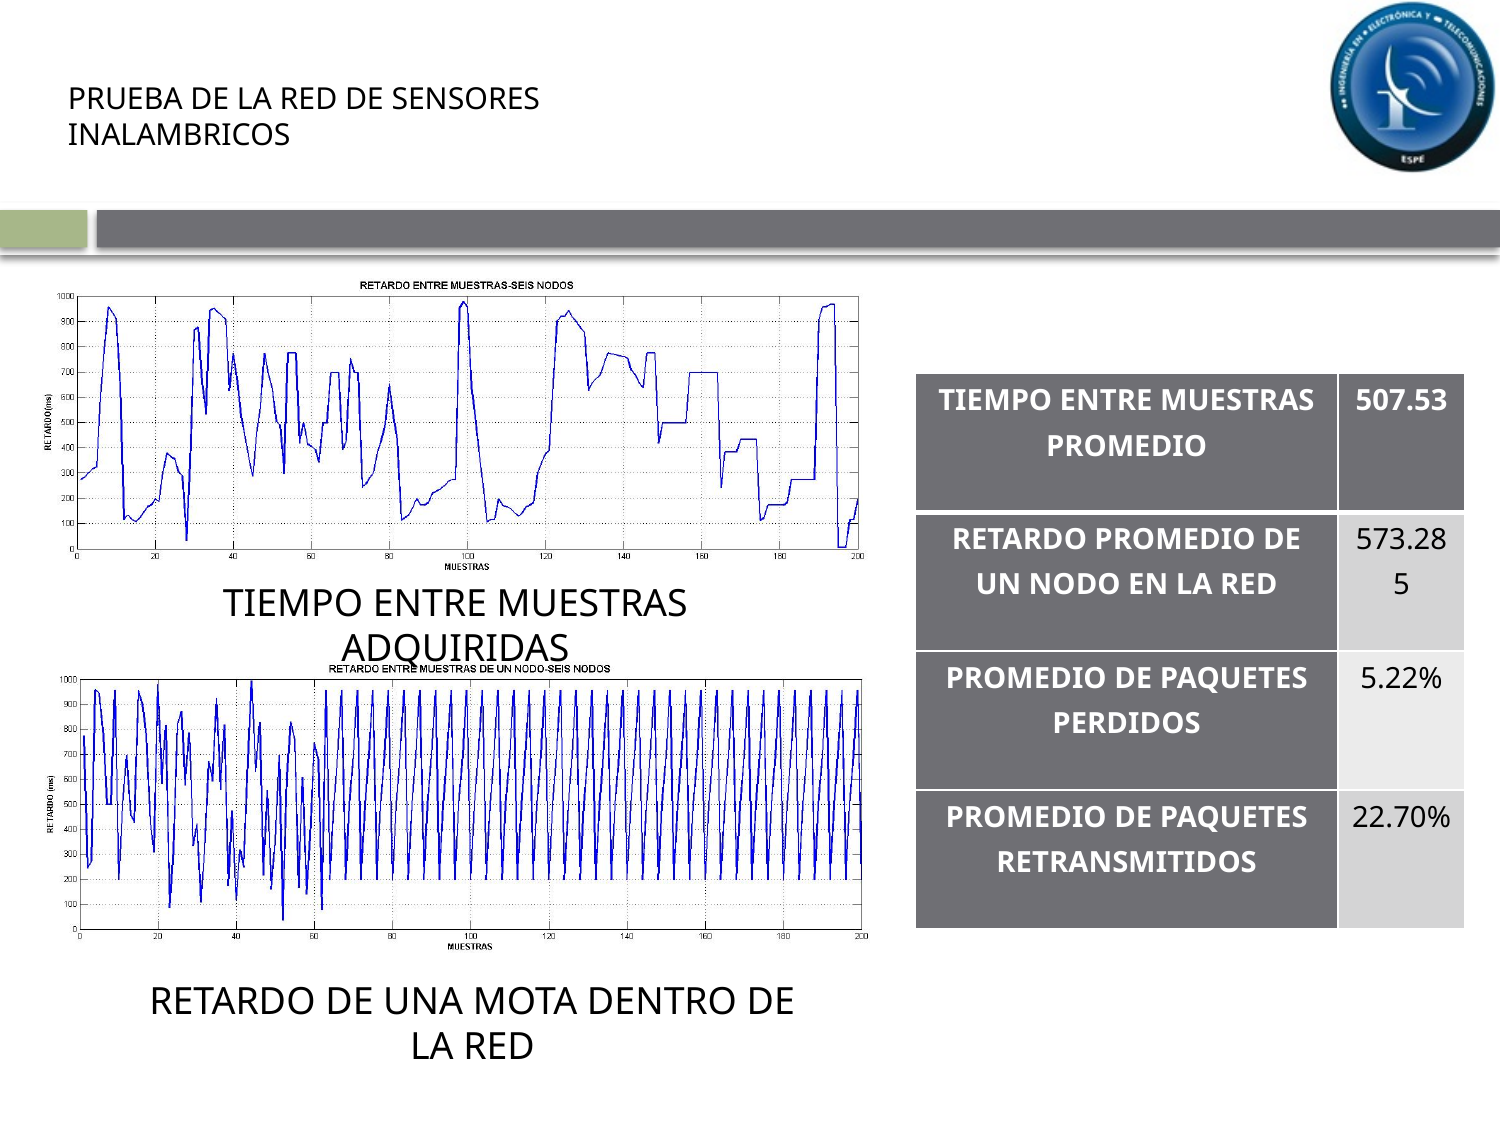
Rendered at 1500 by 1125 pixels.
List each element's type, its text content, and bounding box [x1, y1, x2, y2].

table_cell 573.285 [1339, 515, 1464, 650]
text_box TIEMPO ENTRE MUESTRAS ADQUIRIDAS [106, 582, 804, 637]
table_header 507.53 [1339, 374, 1464, 510]
table_header TIEMPO ENTRE MUESTRAS PROMEDIO [916, 374, 1337, 510]
table_cell RETARDO PROMEDIO DE UN NODO EN LA RED [916, 515, 1337, 650]
picture [40, 661, 870, 953]
table_cell 5.22% [1339, 652, 1464, 789]
text_box RETARDO DE UNA MOTA DENTRO DE LA RED [123, 969, 821, 1035]
picture [1323, 0, 1500, 177]
title PRUEBA DE LA RED DE SENSORES INALAMBRICOS [53, 33, 1391, 197]
picture [40, 278, 870, 572]
table_cell PROMEDIO DE PAQUETES RETRANSMITIDOS [916, 791, 1337, 928]
table_cell 22.70% [1339, 791, 1464, 928]
table_cell PROMEDIO DE PAQUETES PERDIDOS [916, 652, 1337, 789]
